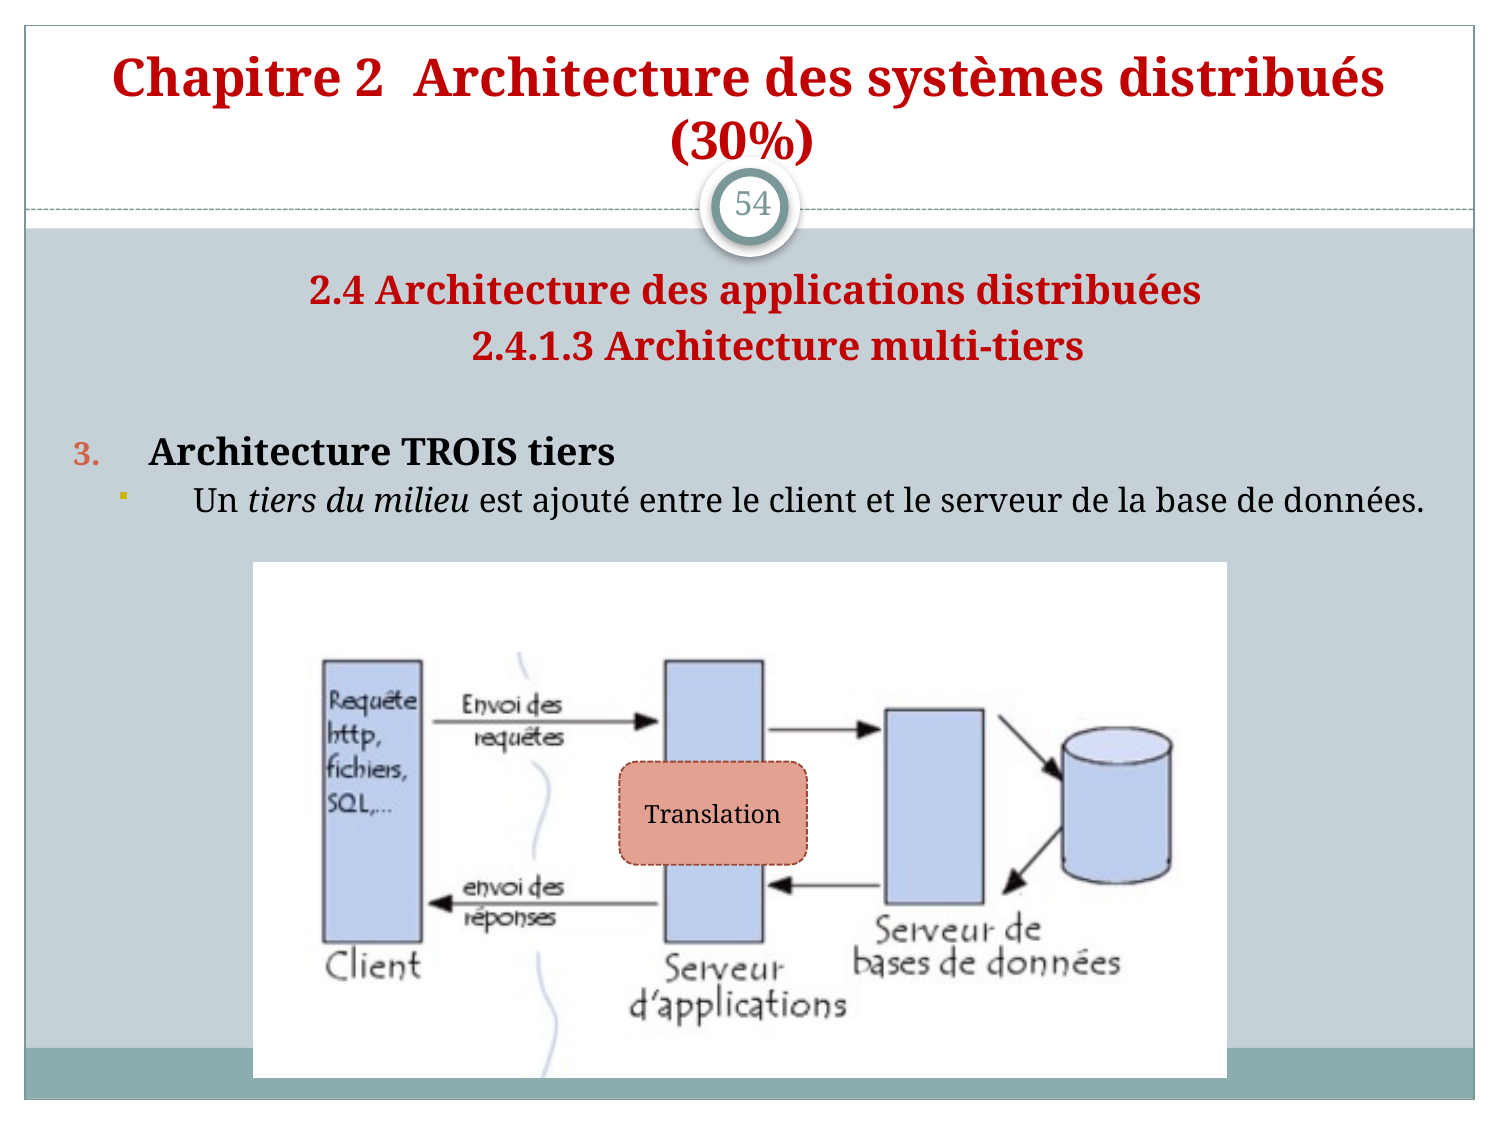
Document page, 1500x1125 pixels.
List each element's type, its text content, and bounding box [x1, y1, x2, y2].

list 2.4 Architecture des applications distribuées 2.4.1.3 Architecture multi-tiers Architecture TROIS tiers Un tiers du milieu est ajouté entre le client et le serveur de la base de données. [58, 257, 1454, 1090]
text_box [269, 568, 1173, 692]
title Chapitre 2 Architecture des systèmes distribués (30%) [49, 53, 1450, 178]
slide_number 54 [715, 168, 791, 241]
picture [253, 562, 1227, 1079]
